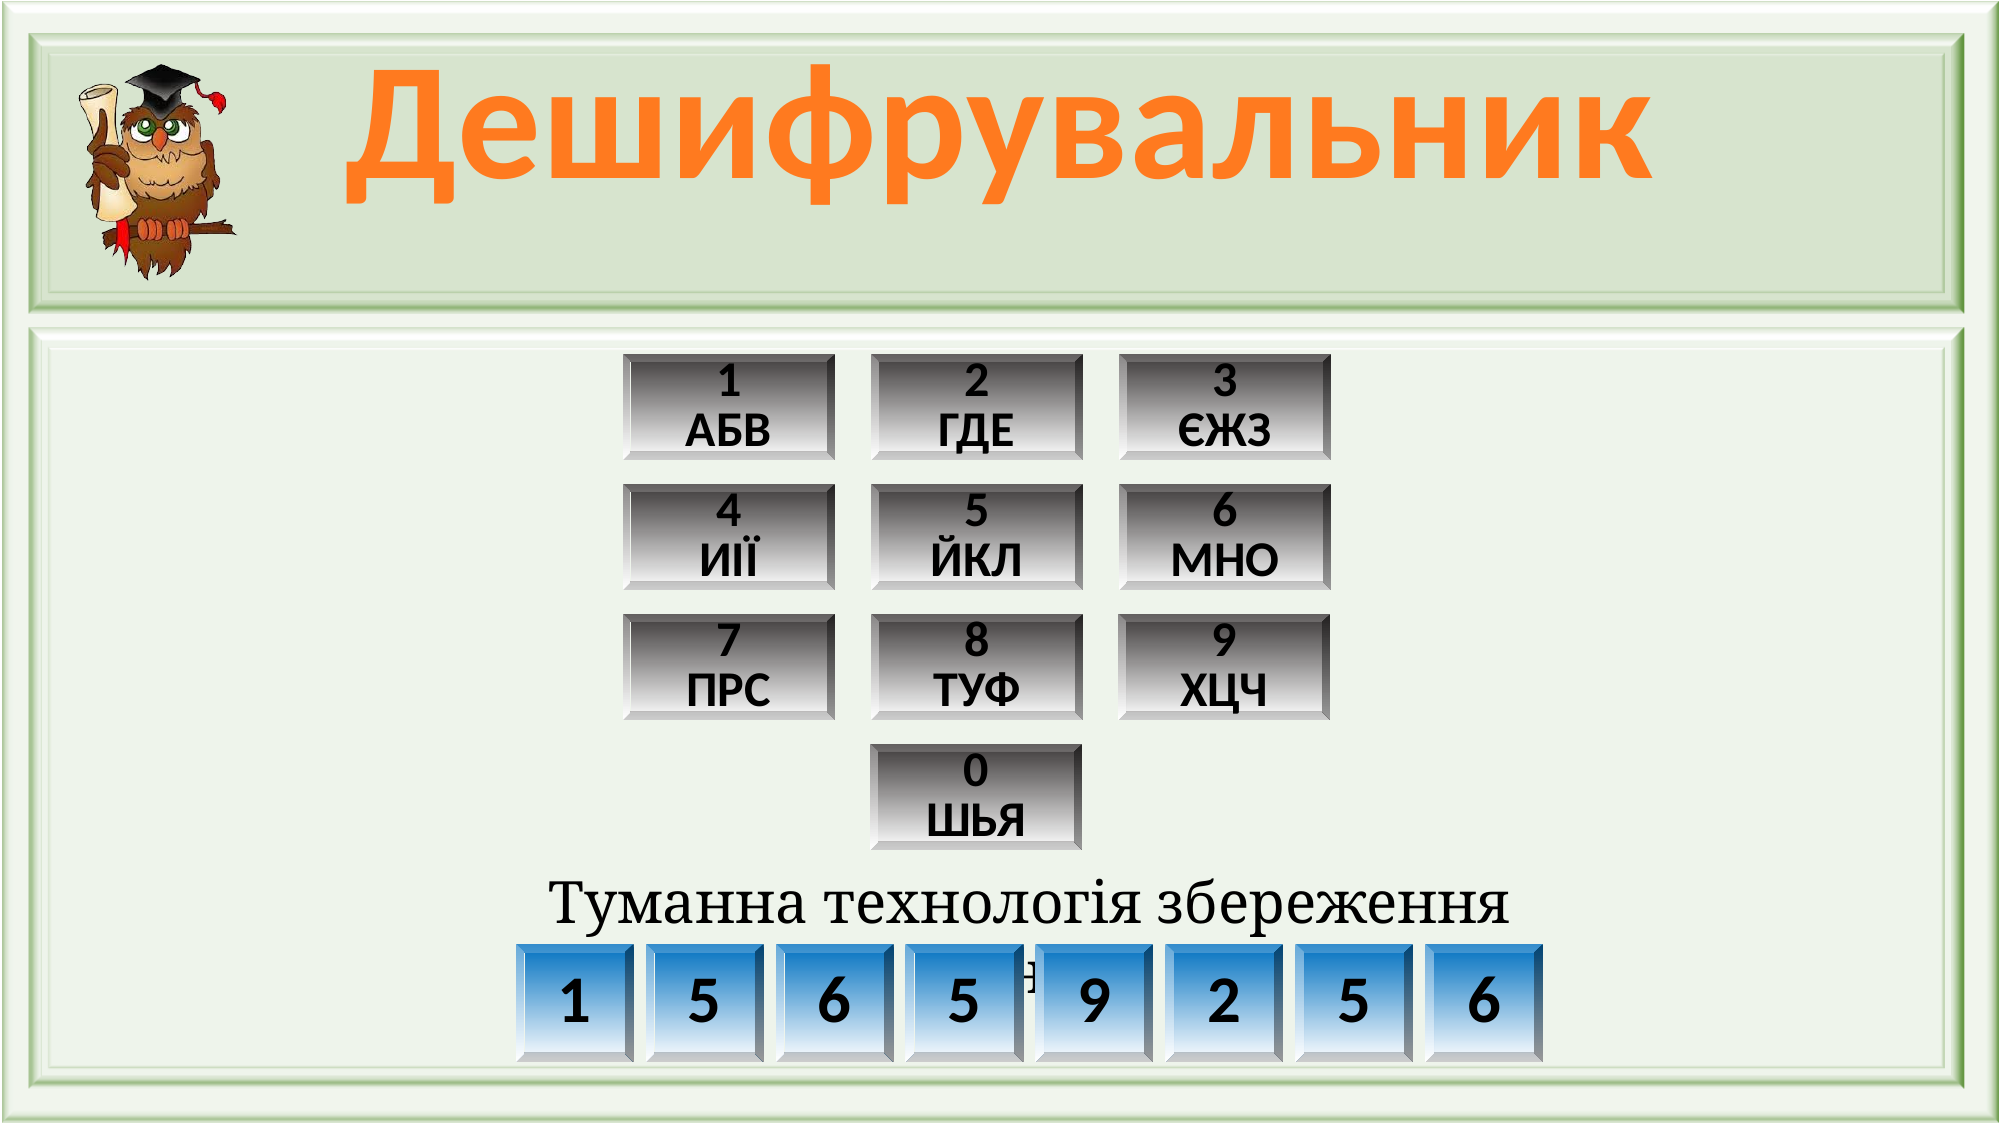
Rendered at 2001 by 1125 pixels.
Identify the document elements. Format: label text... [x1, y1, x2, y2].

text_box 29 [623, 614, 630, 719]
text_box Відповідь [1036, 944, 1044, 1061]
text_box C) carlson.html [871, 354, 878, 459]
picture [74, 57, 239, 285]
text_box 5 [645, 943, 764, 1062]
text_box Гіпертекстові документи [1119, 484, 1126, 589]
text_box 34 [516, 944, 524, 1061]
text_box A) Avast Free Antivirus [907, 944, 1022, 952]
text_box 36 [1296, 944, 1304, 1061]
text_box Туманна технологія збереження даних [456, 857, 1603, 1013]
text_box A [1119, 354, 1126, 459]
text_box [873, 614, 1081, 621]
text_box D) Zillya! [1297, 944, 1412, 952]
text_box 7 ПРС [622, 613, 836, 720]
text_box 5 [905, 943, 1024, 1062]
text_box Відповідь [871, 744, 878, 848]
text_box B) Kaspersky Internet Security [1037, 944, 1152, 952]
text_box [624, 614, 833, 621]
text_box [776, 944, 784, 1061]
text_box 6 МНО [1118, 483, 1332, 590]
text_box 1 АБВ [622, 353, 836, 460]
text_box D [1427, 944, 1541, 952]
text_box Якого кольору текст документа? [646, 944, 654, 1061]
text_box 2 [1165, 943, 1284, 1062]
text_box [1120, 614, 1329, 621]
text_box 6 [1425, 943, 1544, 1062]
text_box B [624, 354, 833, 361]
text_box 4 ИІЇ [622, 483, 836, 590]
text_box yellow [906, 944, 914, 1061]
text_box 8 ТУФ [870, 613, 1084, 720]
text_box 17 [777, 944, 892, 952]
text_box 5 ЙКЛ [870, 483, 1084, 590]
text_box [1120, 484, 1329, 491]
text_box Відповідь [623, 484, 630, 589]
text_box 9 ХЦЧ [1118, 613, 1331, 720]
text_box Що таке комп’ютерно-орієнтовані засоби навчання? [1120, 354, 1329, 361]
text_box 2 ГДЕ [870, 353, 1084, 460]
text_box Інформаційні технології [647, 944, 762, 952]
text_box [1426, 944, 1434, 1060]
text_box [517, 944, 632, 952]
text_box C) 360 Total Security [1167, 944, 1282, 952]
text_box А [872, 744, 1081, 751]
text_box 16 [872, 484, 1081, 491]
text_box Відповідь [872, 354, 1081, 361]
text_box Гіпертекстові документи [1166, 944, 1174, 1061]
text_box 0 ШЬЯ [870, 743, 1083, 850]
text_box D) carlson [871, 484, 878, 589]
text_box B) button [623, 354, 630, 459]
text_box red [1119, 614, 1126, 718]
text_box 5 [1295, 943, 1414, 1062]
text_box 3 ЄЖЗ [1118, 353, 1332, 460]
text_box Дешифрувальник [315, 4, 1686, 220]
text_box 9 [1035, 943, 1154, 1062]
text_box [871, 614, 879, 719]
text_box Інформаційні технології [624, 484, 833, 491]
text_box 1 [515, 943, 634, 1062]
text_box 6 [775, 943, 894, 1062]
